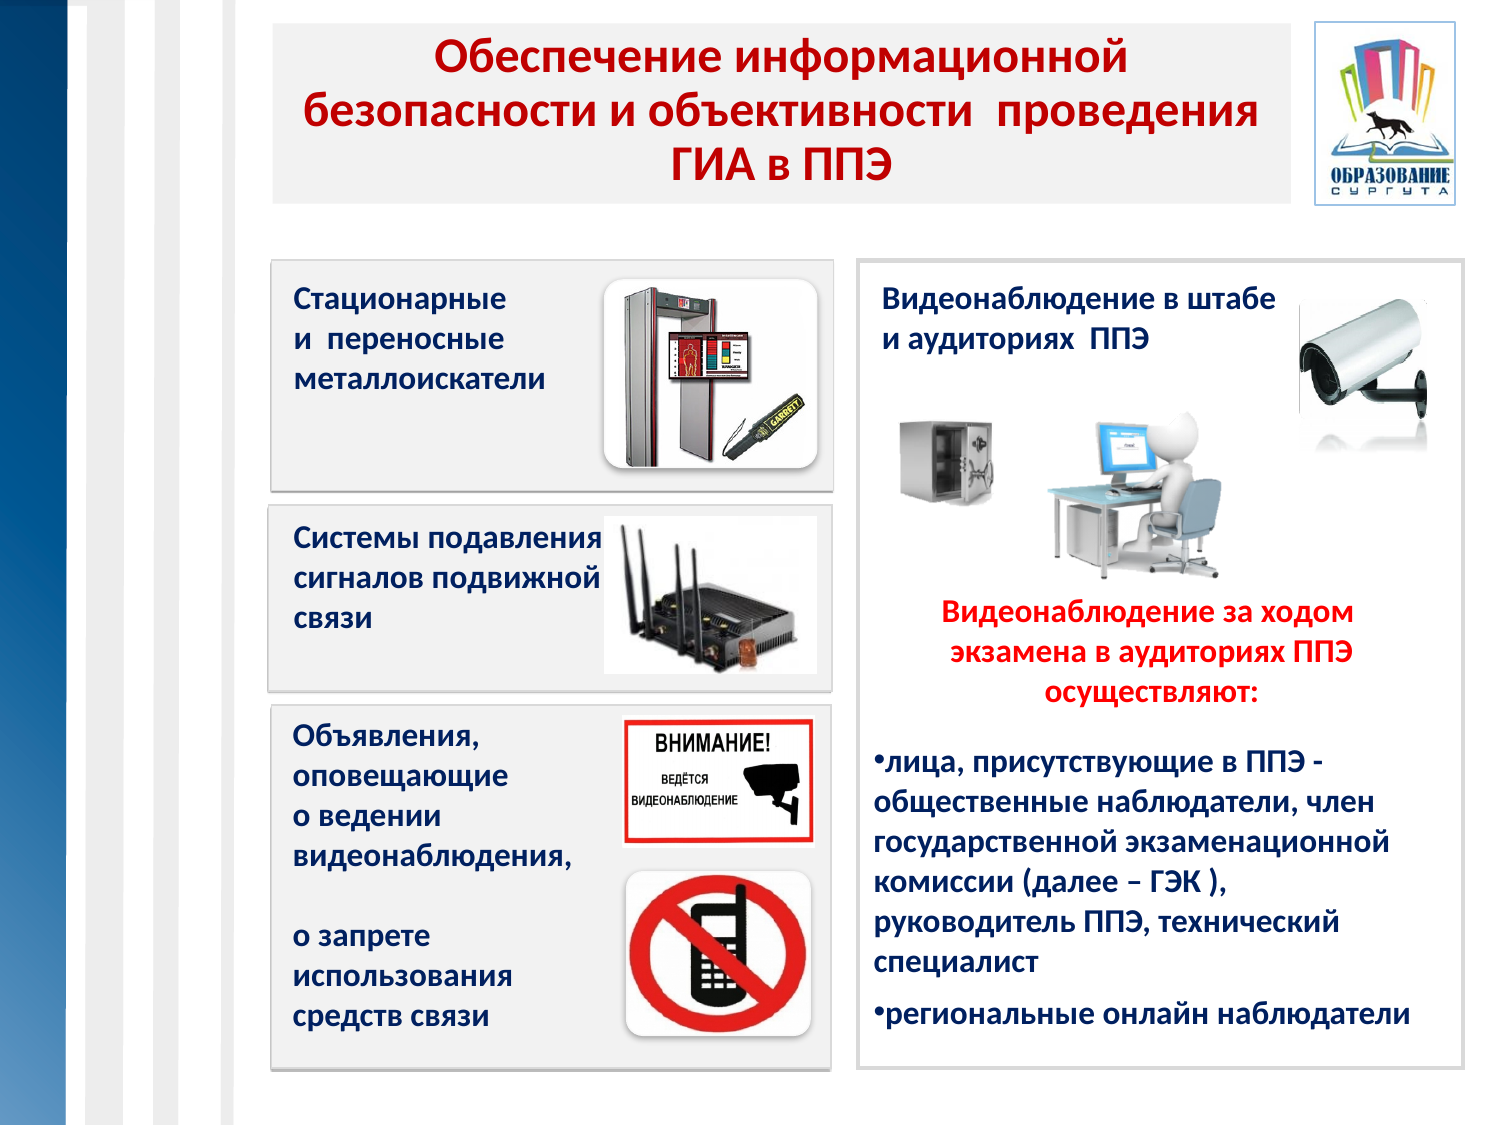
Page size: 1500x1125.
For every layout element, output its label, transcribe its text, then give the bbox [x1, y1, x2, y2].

text_box Объявления, оповещающие о ведении видеонаблюдения, о запрете использования средств связи [278, 705, 811, 1040]
text_box [604, 279, 817, 468]
text_box Видеонаблюдение за ходом экзамена в аудиториях ППЭ осуществляют: лица, присутствующие в ППЭ - общественные наблюдатели, член государственной экзаменационной комиссии (далее – ГЭК ), руководитель ППЭ, технический специалист региональные онлайн наблюдатели [858, 582, 1446, 1039]
text_box Стационарные и переносные металлоискатели [278, 269, 627, 404]
picture [0, 0, 1500, 1125]
text_box [626, 871, 811, 1036]
text_box [268, 505, 833, 691]
title Обеспечение информационной безопасности и объективности проведения ГИА в ППЭ [272, 23, 1291, 204]
text_box [271, 260, 834, 491]
text_box Системы подавления сигналов подвижной связи [278, 507, 647, 643]
text_box [857, 260, 1464, 1068]
text_box Видеонаблюдение в штабе и аудиториях ППЭ [867, 269, 1335, 364]
text_box [271, 704, 831, 1068]
